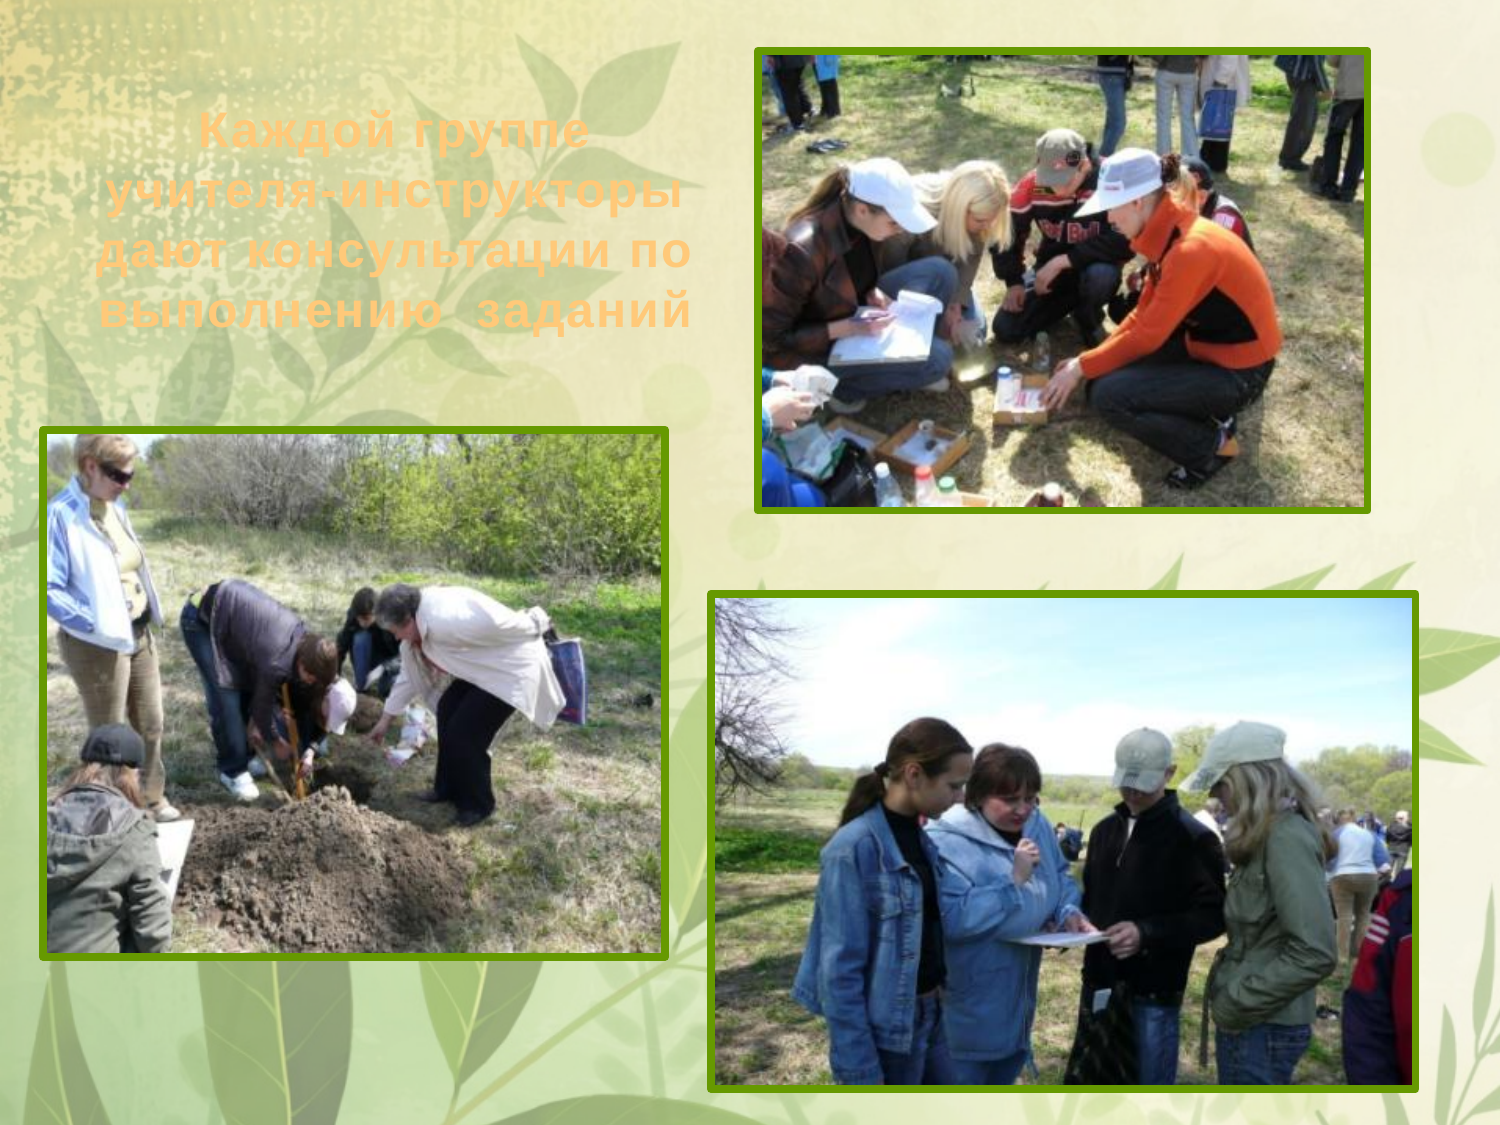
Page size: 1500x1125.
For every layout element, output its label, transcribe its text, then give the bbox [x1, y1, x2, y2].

picture [714, 597, 1412, 1086]
picture [46, 433, 662, 954]
picture [761, 54, 1364, 507]
text_box Каждой группе учителя-инструкторы дают консультации по выполнению заданий [64, 90, 727, 345]
